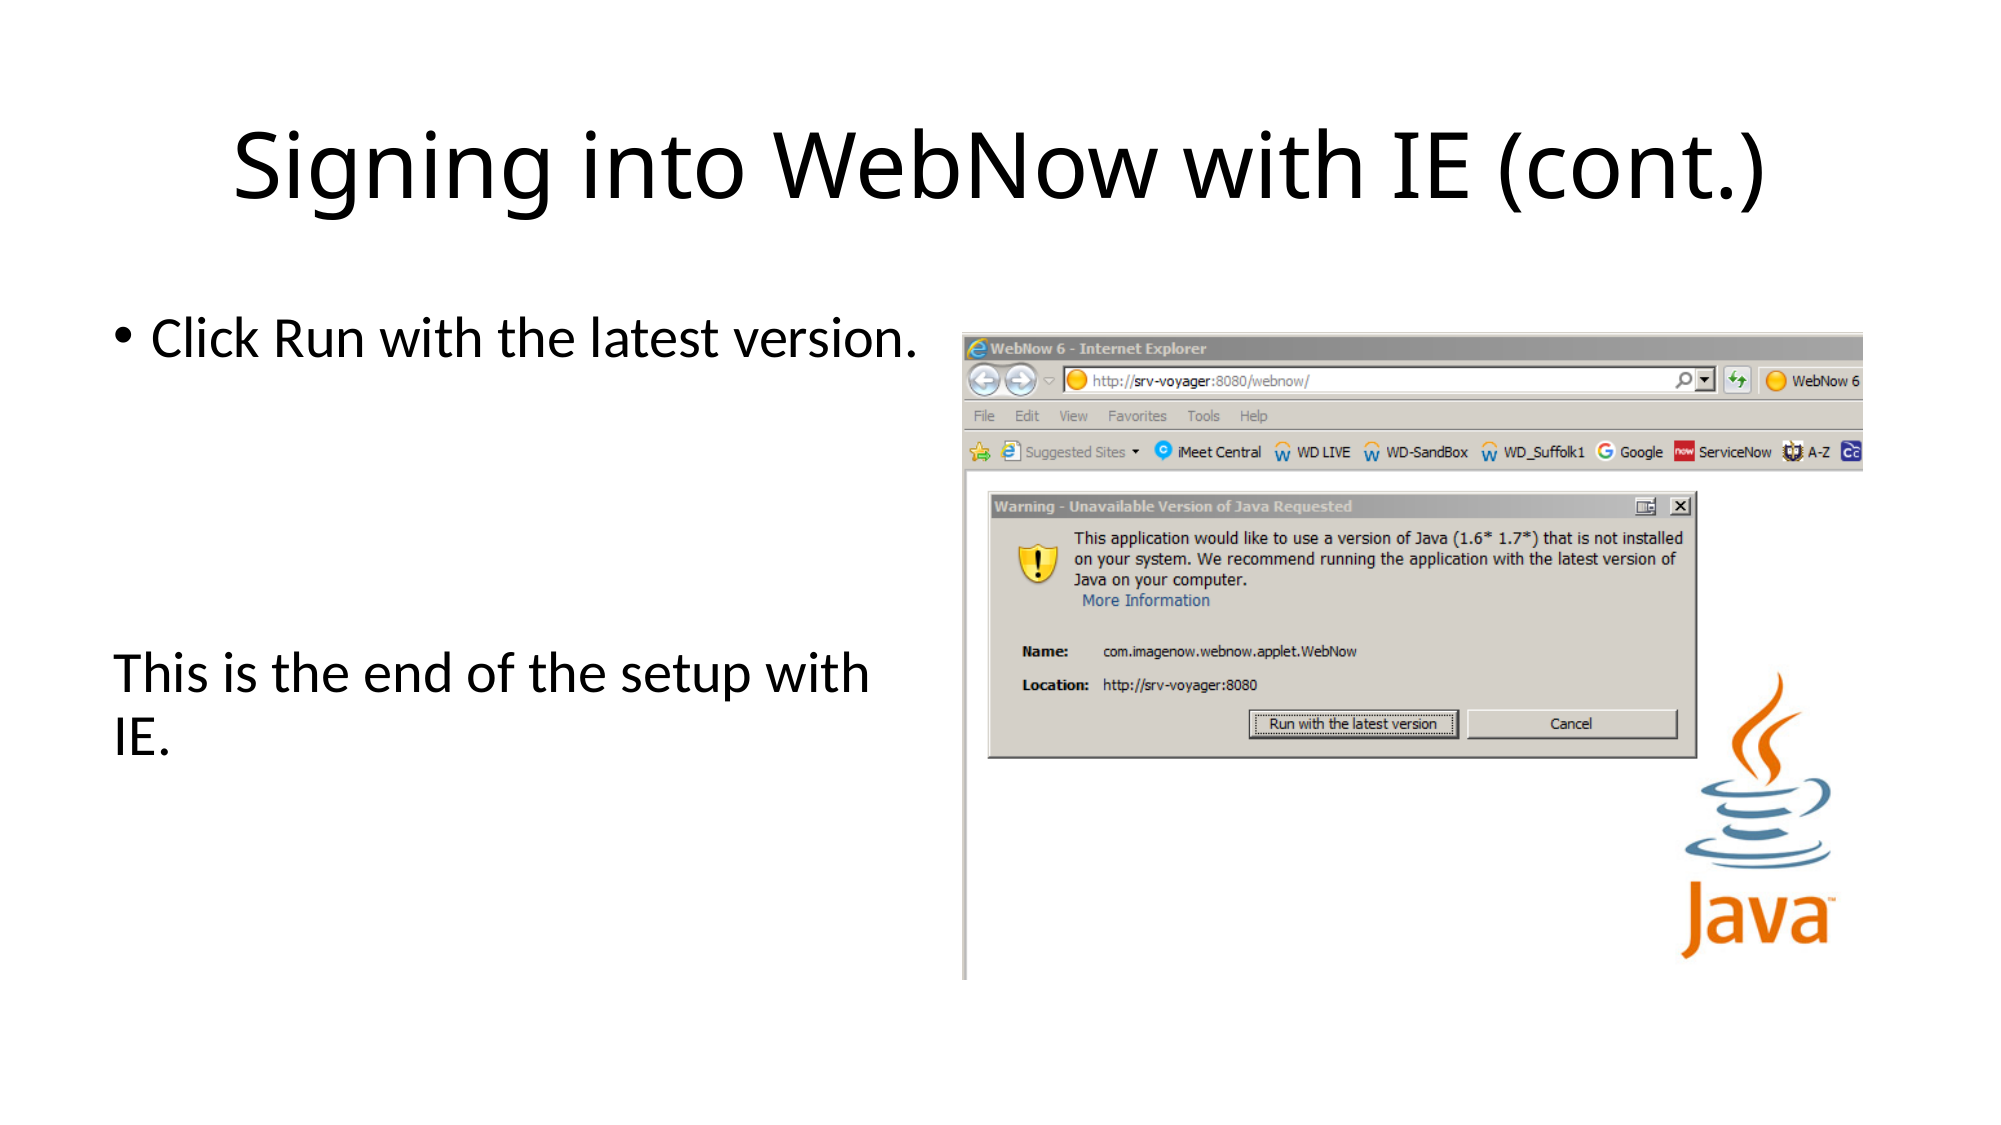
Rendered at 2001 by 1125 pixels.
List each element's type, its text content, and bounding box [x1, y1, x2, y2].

list Click Run with the latest version. This is the end of the setup with IE. [98, 299, 949, 1014]
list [962, 332, 1863, 980]
title Signing into WebNow with IE (cont.) [137, 59, 1863, 278]
